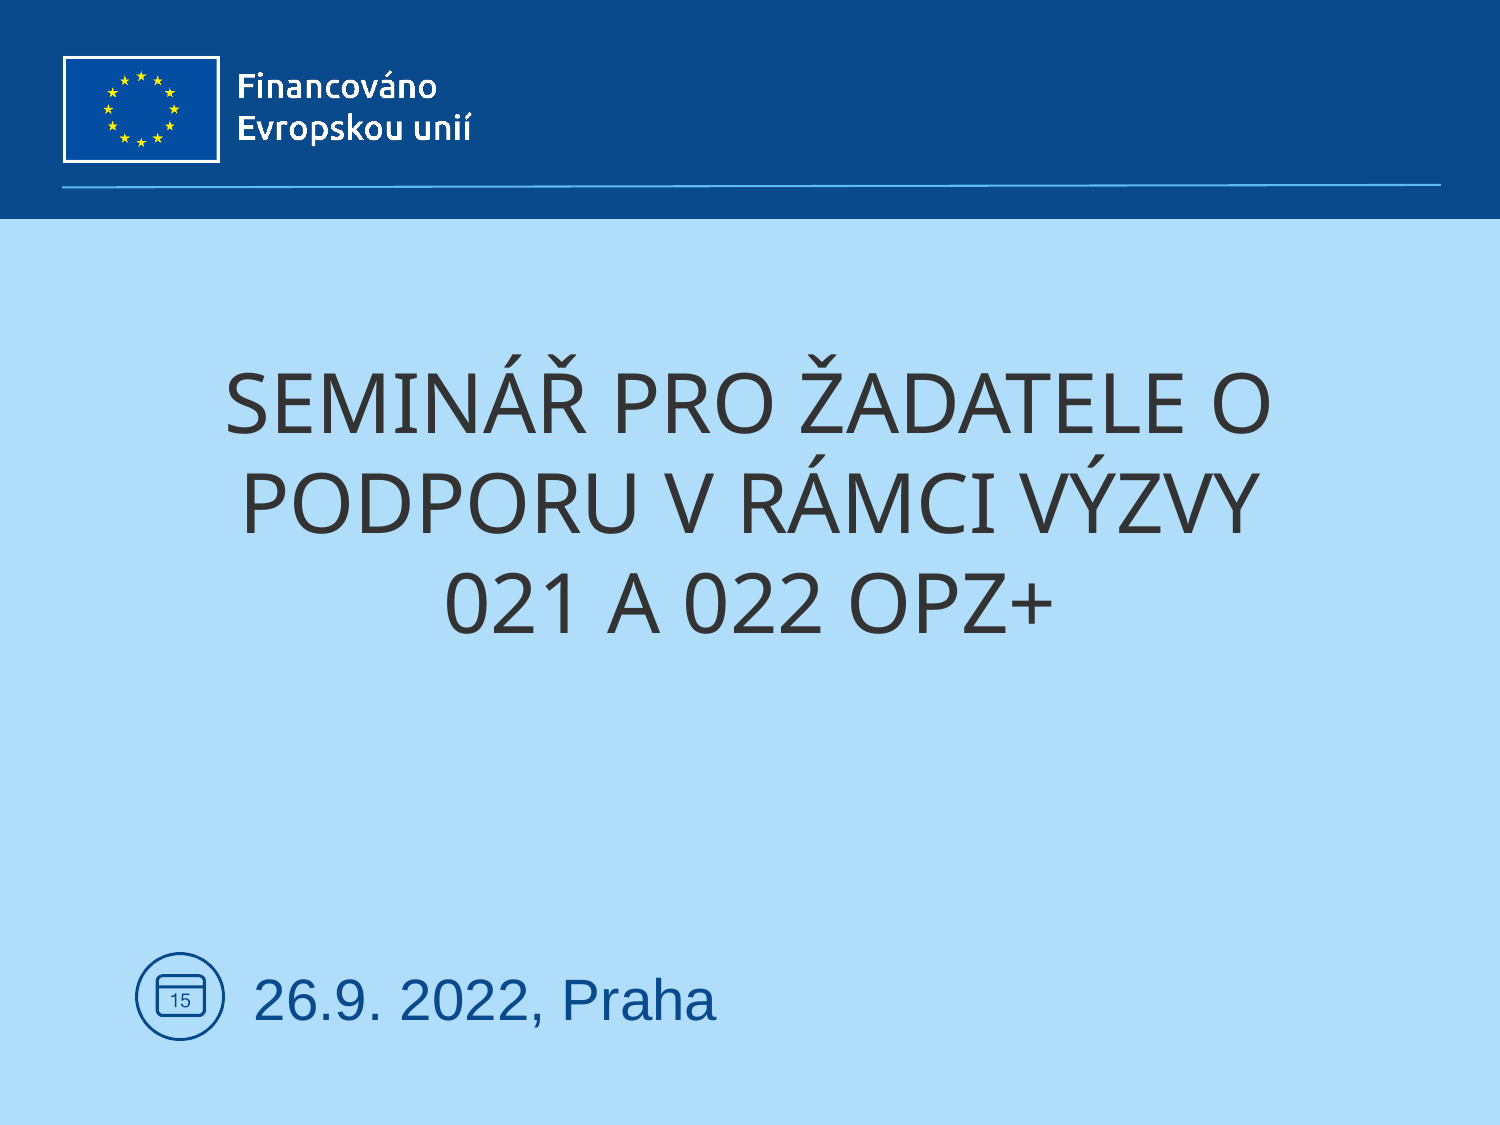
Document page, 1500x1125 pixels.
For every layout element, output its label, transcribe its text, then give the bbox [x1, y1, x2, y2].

text_box 26.9. 2022, Praha [247, 952, 1441, 1041]
picture [135, 951, 225, 1042]
picture [54, 42, 489, 173]
title Seminář pro žadatele o podporu v rámci výzvy 021 a 022 OPZ+ [153, 349, 1347, 854]
